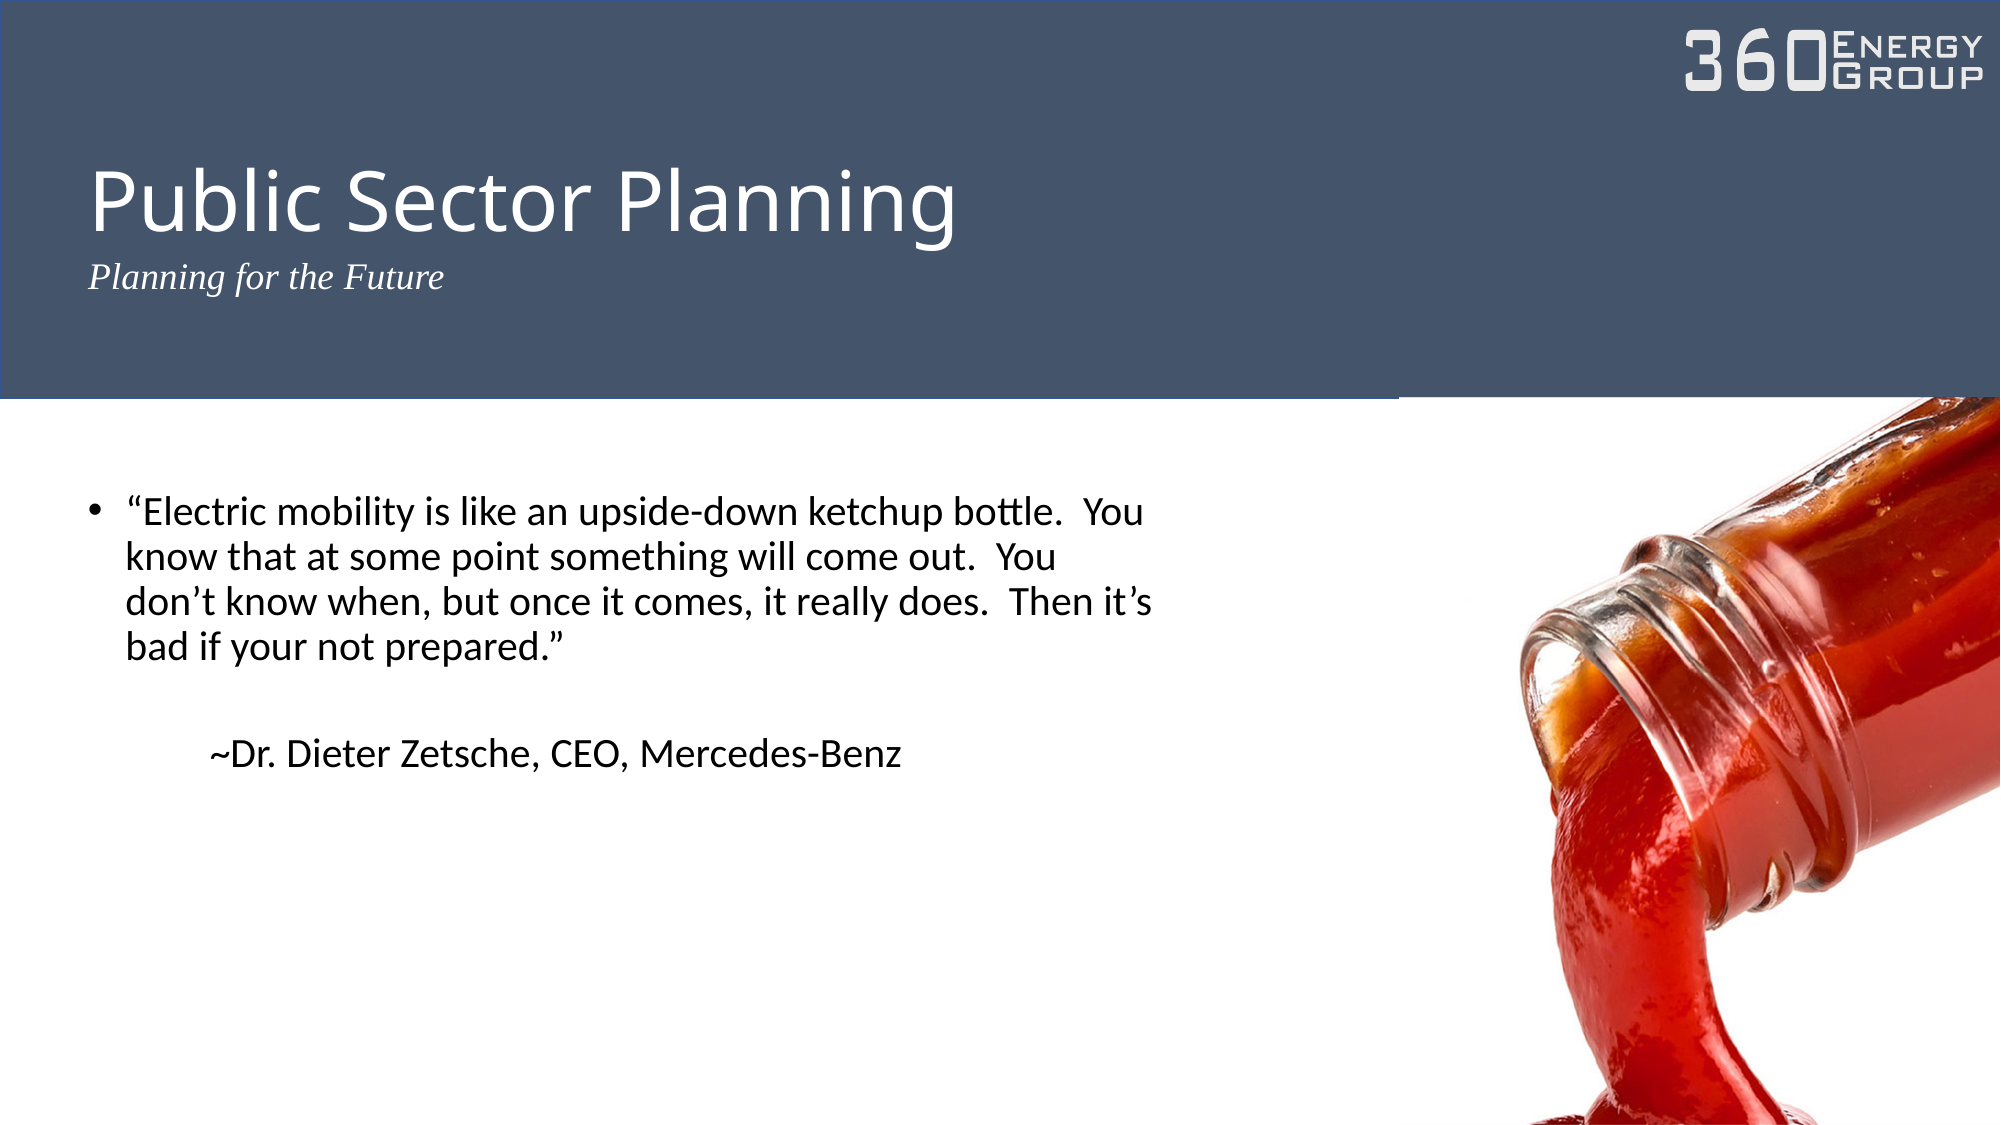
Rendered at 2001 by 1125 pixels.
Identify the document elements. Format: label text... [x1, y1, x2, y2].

picture [1683, 28, 1983, 92]
text_box “Electric mobility is like an upside-down ketchup bottle. You know that at some point something will come out. You don’t know when, but once it comes, it really does. Then it’s bad if your not prepared.” ~Dr. Dieter Zetsche, CEO, Mercedes-Benz [45, 482, 1171, 784]
text_box Planning for the Future [73, 244, 1707, 304]
text_box Public Sector Planning [73, 140, 1781, 256]
text_box [0, 0, 2000, 399]
picture [1399, 397, 2000, 1125]
